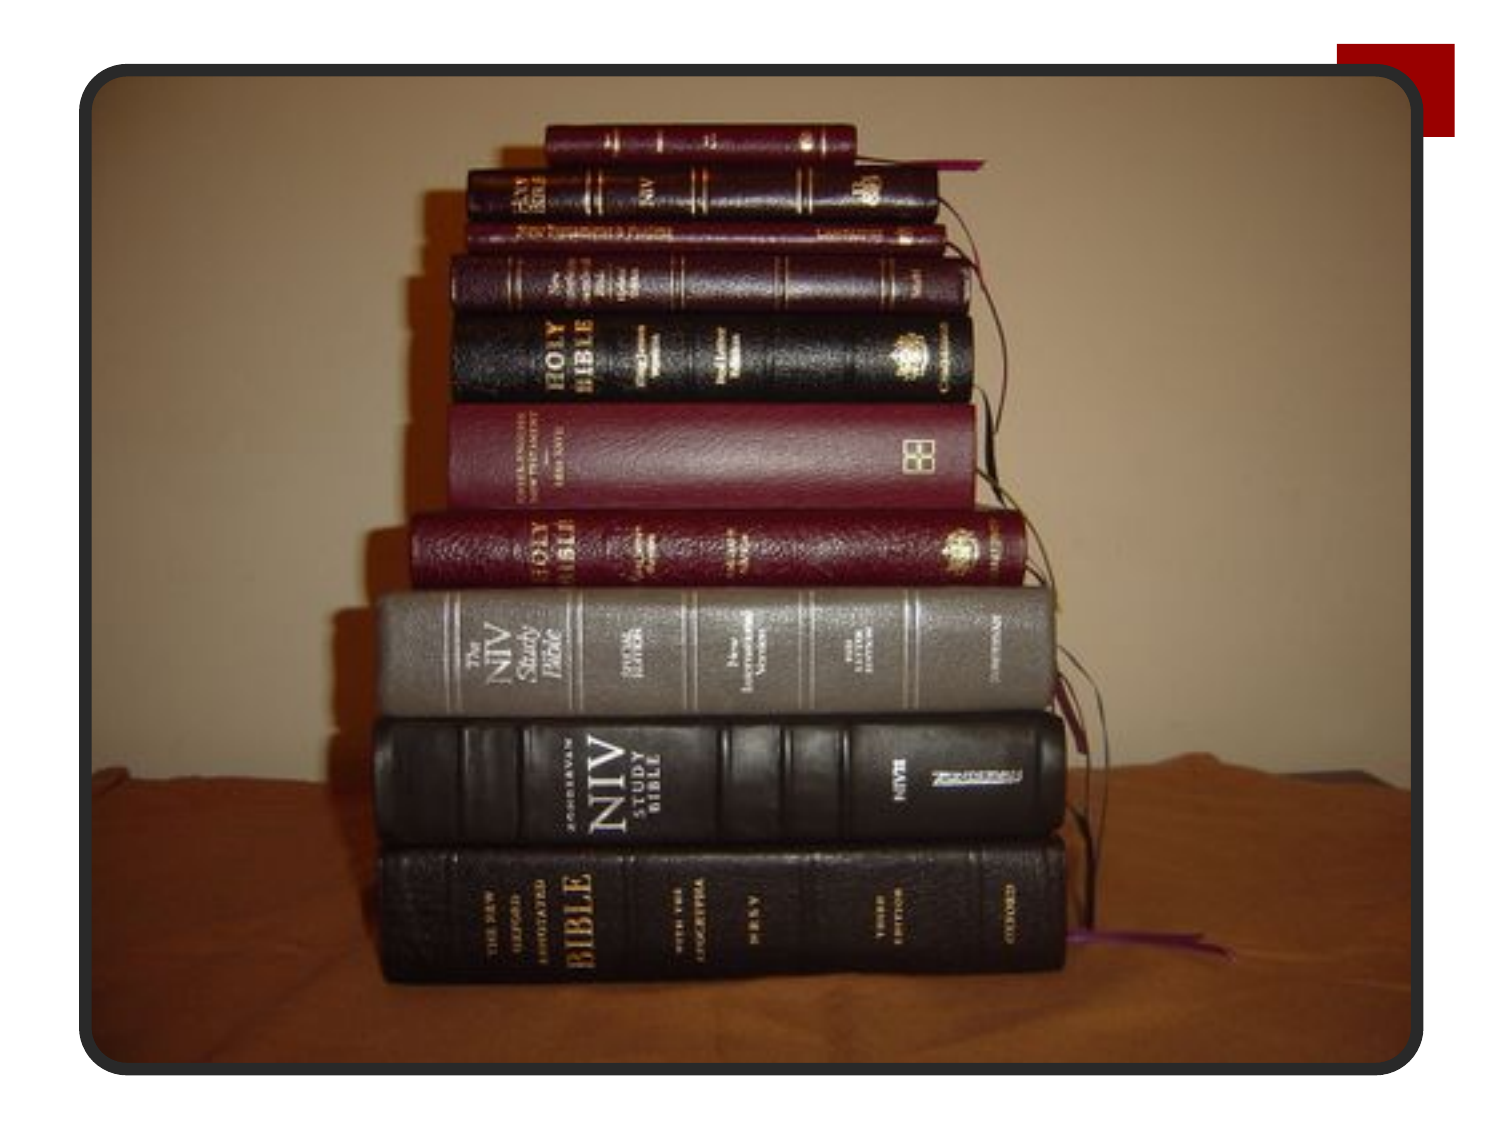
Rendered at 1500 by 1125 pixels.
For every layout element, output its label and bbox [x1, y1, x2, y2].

picture [84, 69, 1418, 1070]
